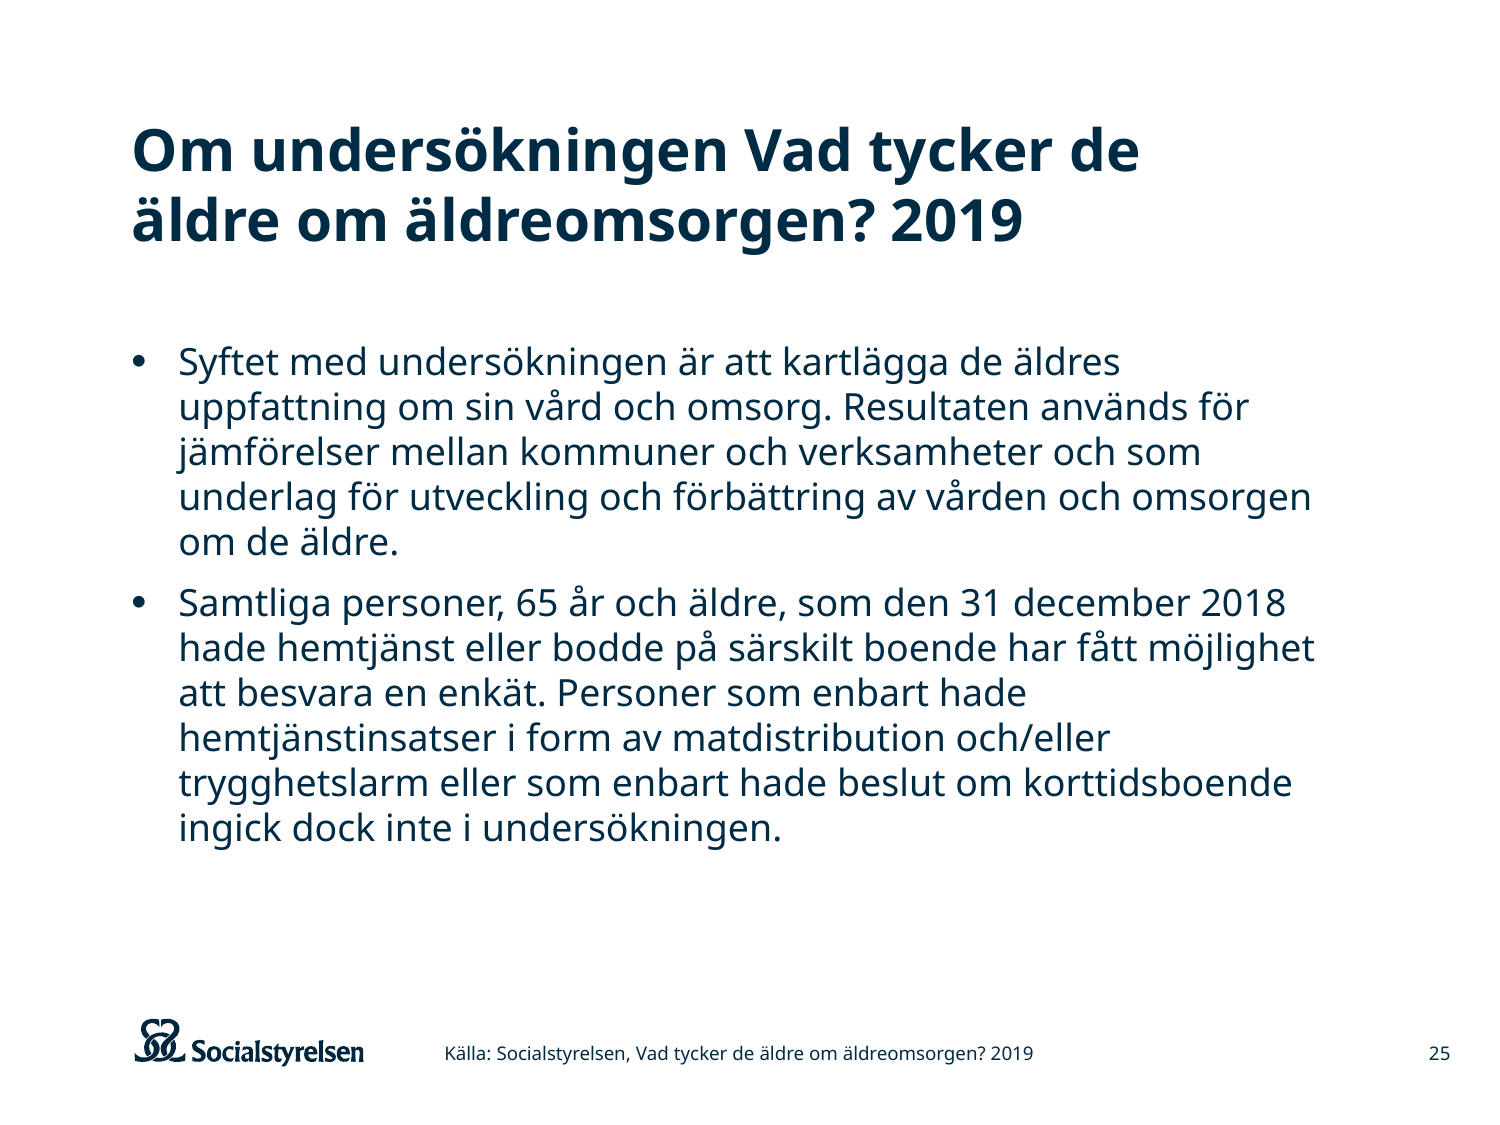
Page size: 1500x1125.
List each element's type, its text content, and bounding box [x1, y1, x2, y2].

slide_number 25 [1379, 1032, 1451, 1077]
list Syftet med undersökningen är att kartlägga de äldres uppfattning om sin vård och omsorg. Resultaten används för jämförelser mellan kommuner och verksamheter och som underlag för utveckling och förbättring av vården och omsorgen om de äldre. Samtliga personer, 65 år och äldre, som den 31 december 2018 hade hemtjänst eller bodde på särskilt boende har fått möjlighet att besvara en enkät. Personer som enbart hade hemtjänstinsatser i form av matdistribution och/eller trygghetslarm eller som enbart hade beslut om korttidsboende ingick dock inte i undersökningen. [131, 337, 1336, 947]
footer Källa: Socialstyrelsen, Vad tycker de äldre om äldreomsorgen? 2019 [444, 1032, 1110, 1077]
title Om undersökningen Vad tycker de äldre om äldreomsorgen? 2019 [131, 112, 1273, 326]
